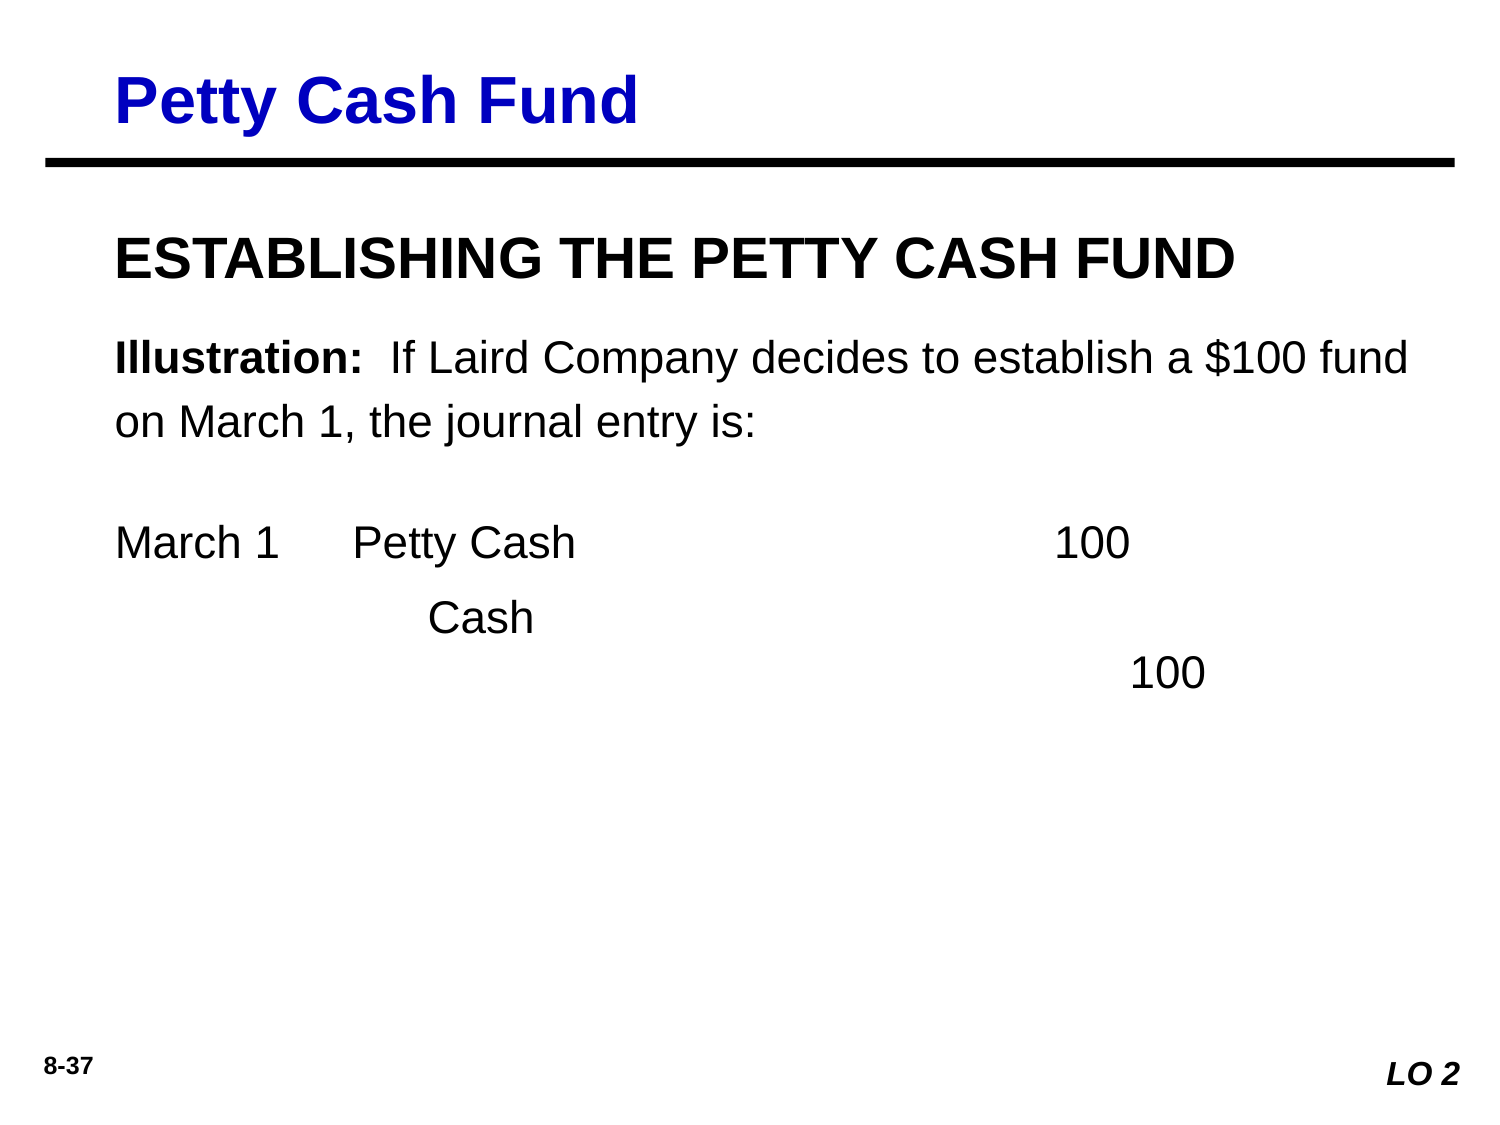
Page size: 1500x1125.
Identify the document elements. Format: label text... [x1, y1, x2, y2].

text_box ESTABLISHING THE PETTY CASH FUND [99, 212, 1300, 298]
text_box March 1 [99, 504, 350, 575]
text_box Cash 100 [337, 579, 1388, 705]
text_box Petty Cash 100 [350, 504, 1388, 575]
text_box LO 2 [1337, 1044, 1475, 1100]
text_box Petty Cash Fund [99, 50, 1450, 142]
text_box Illustration: If Laird Company decides to establish a $100 fund on March 1, the journal entry is: [99, 312, 1450, 454]
